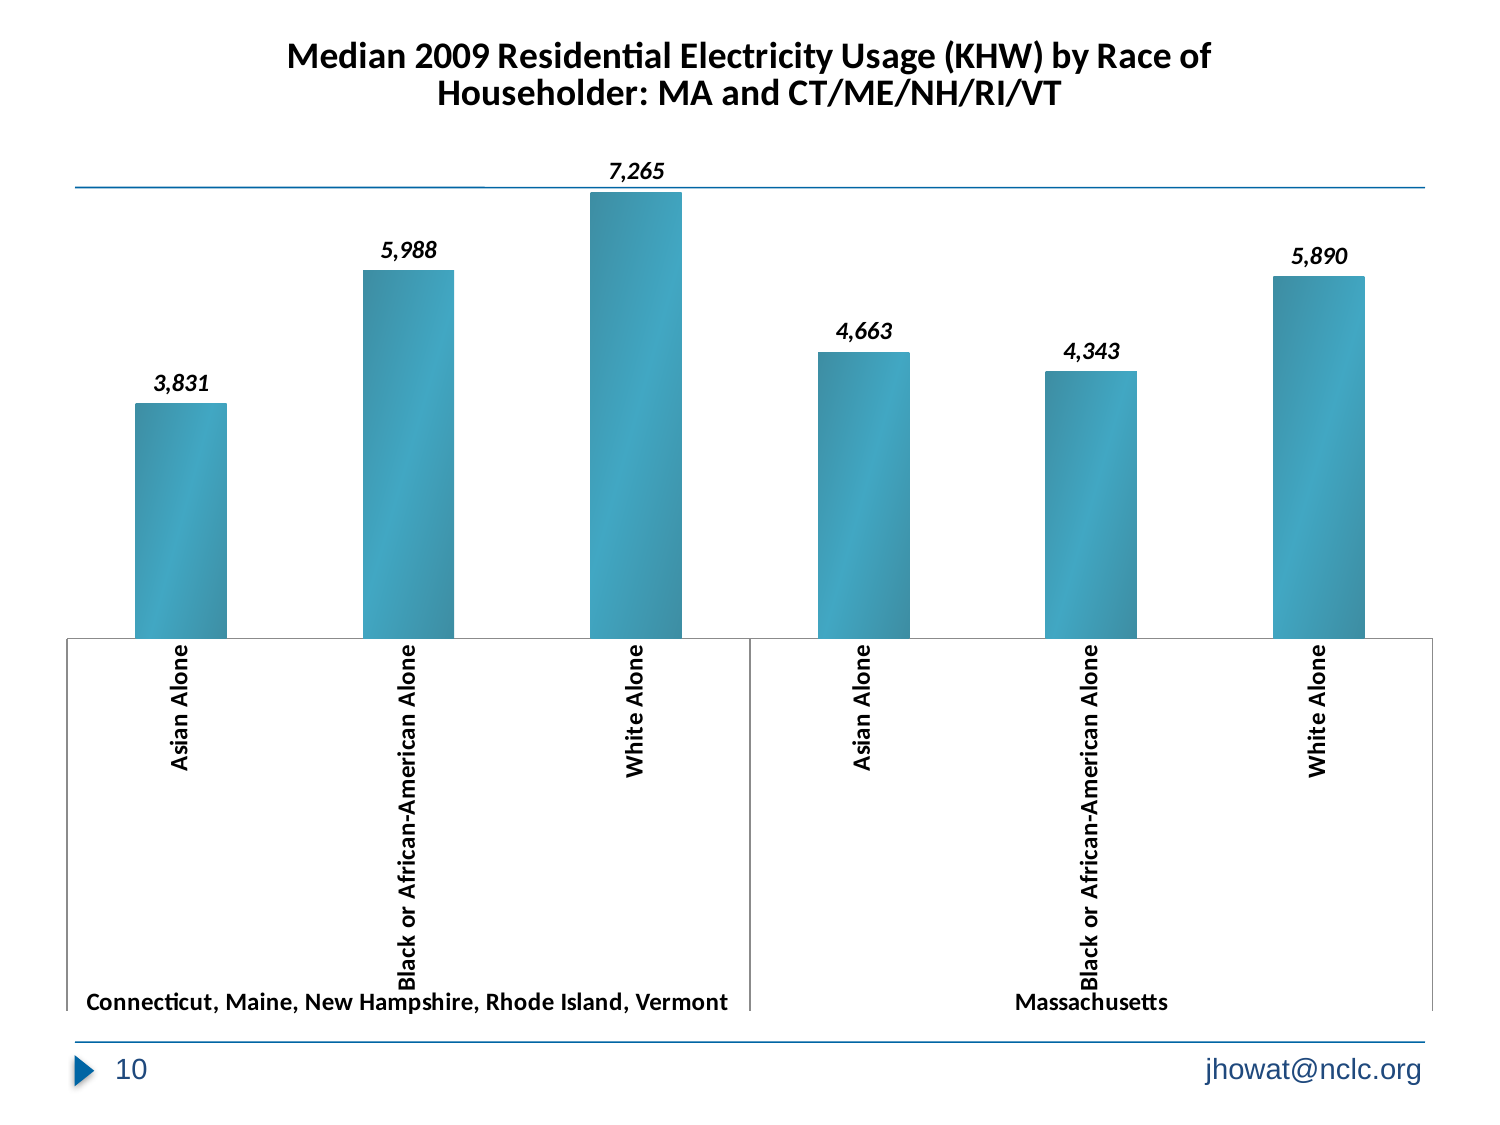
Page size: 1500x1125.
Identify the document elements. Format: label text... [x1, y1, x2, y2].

footer jhowat@nclc.org [475, 1051, 1438, 1103]
chart [38, 0, 1462, 1038]
slide_number 10 [100, 1051, 426, 1103]
